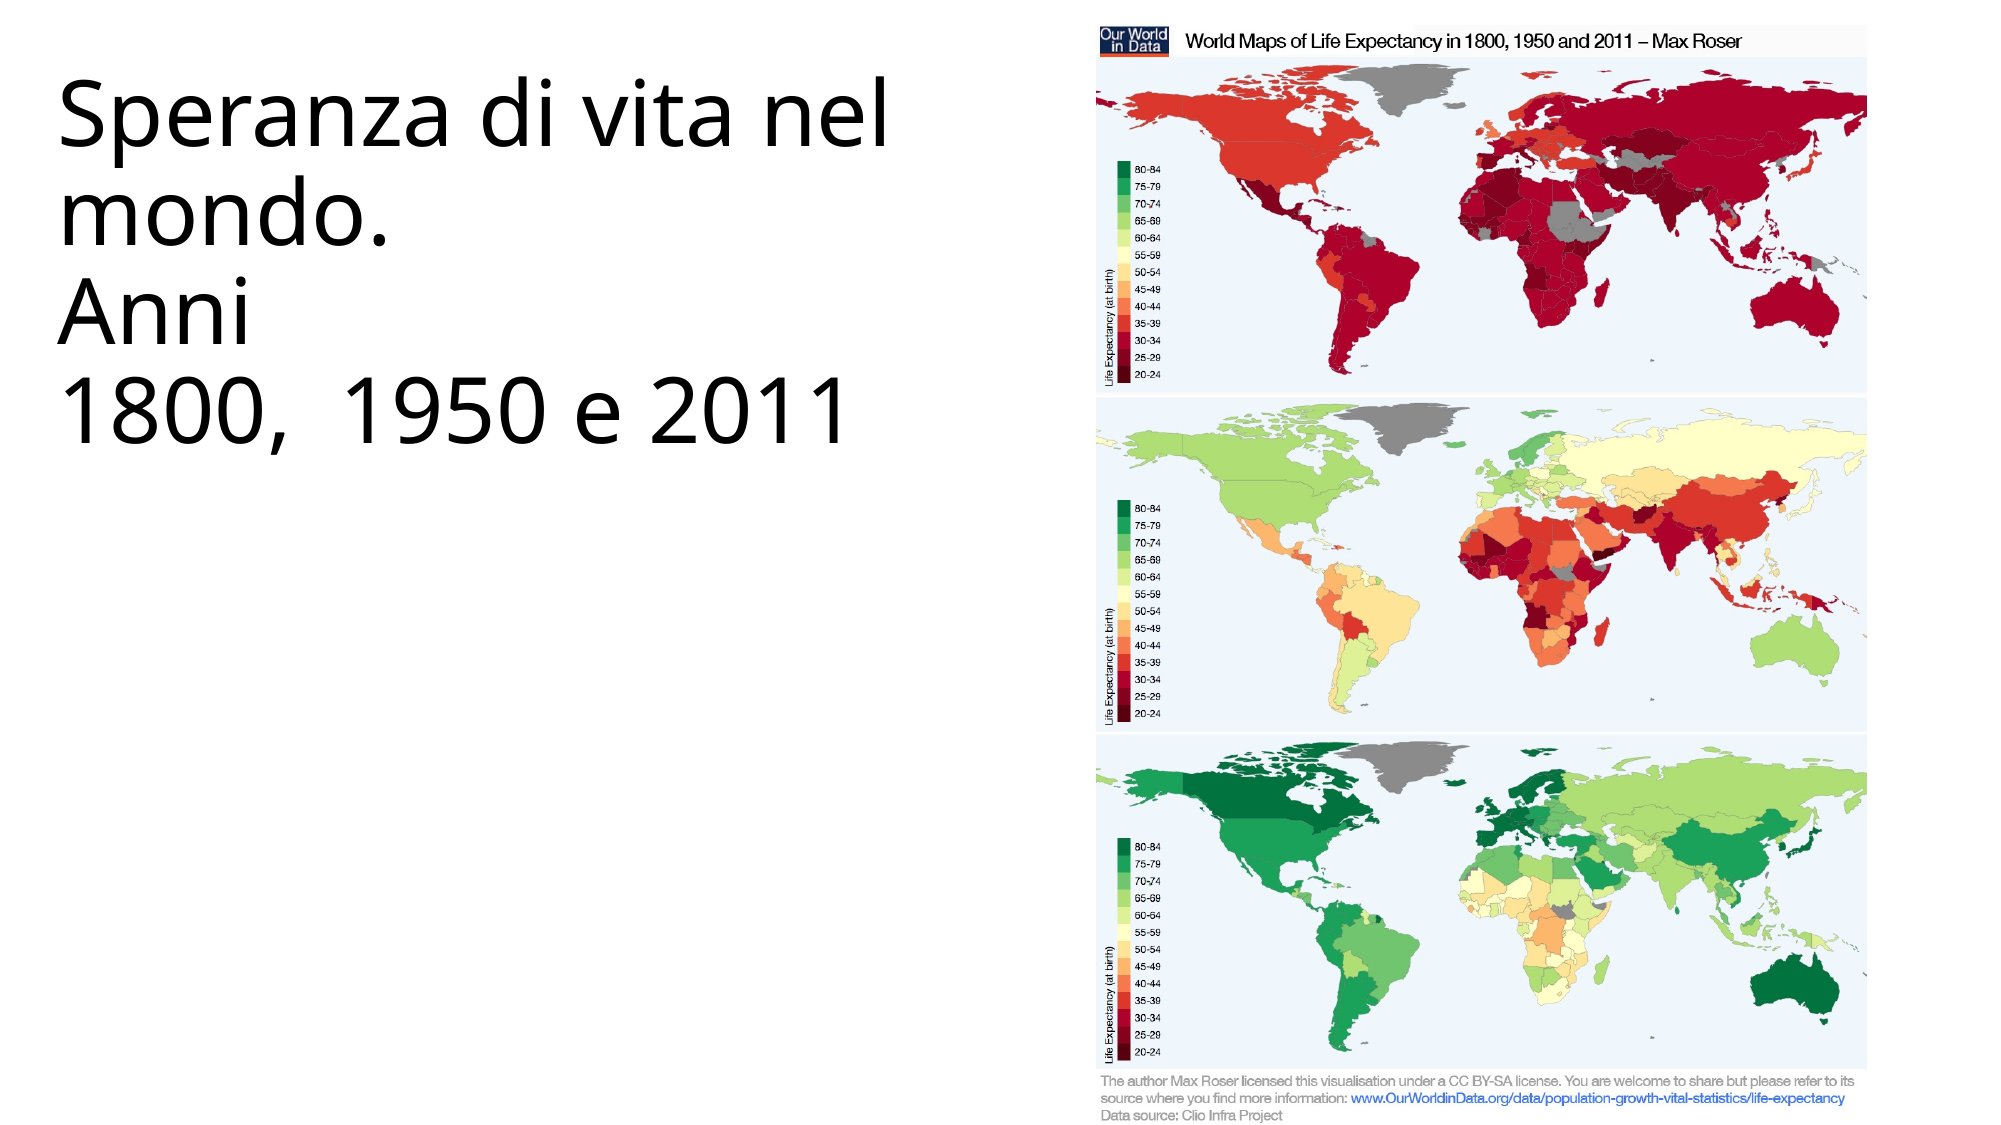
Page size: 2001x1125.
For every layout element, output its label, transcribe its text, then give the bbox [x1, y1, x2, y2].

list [1093, 24, 1872, 1125]
title Speranza di vita nel mondo. Anni 1800, 1950 e 2011 [42, 24, 969, 507]
